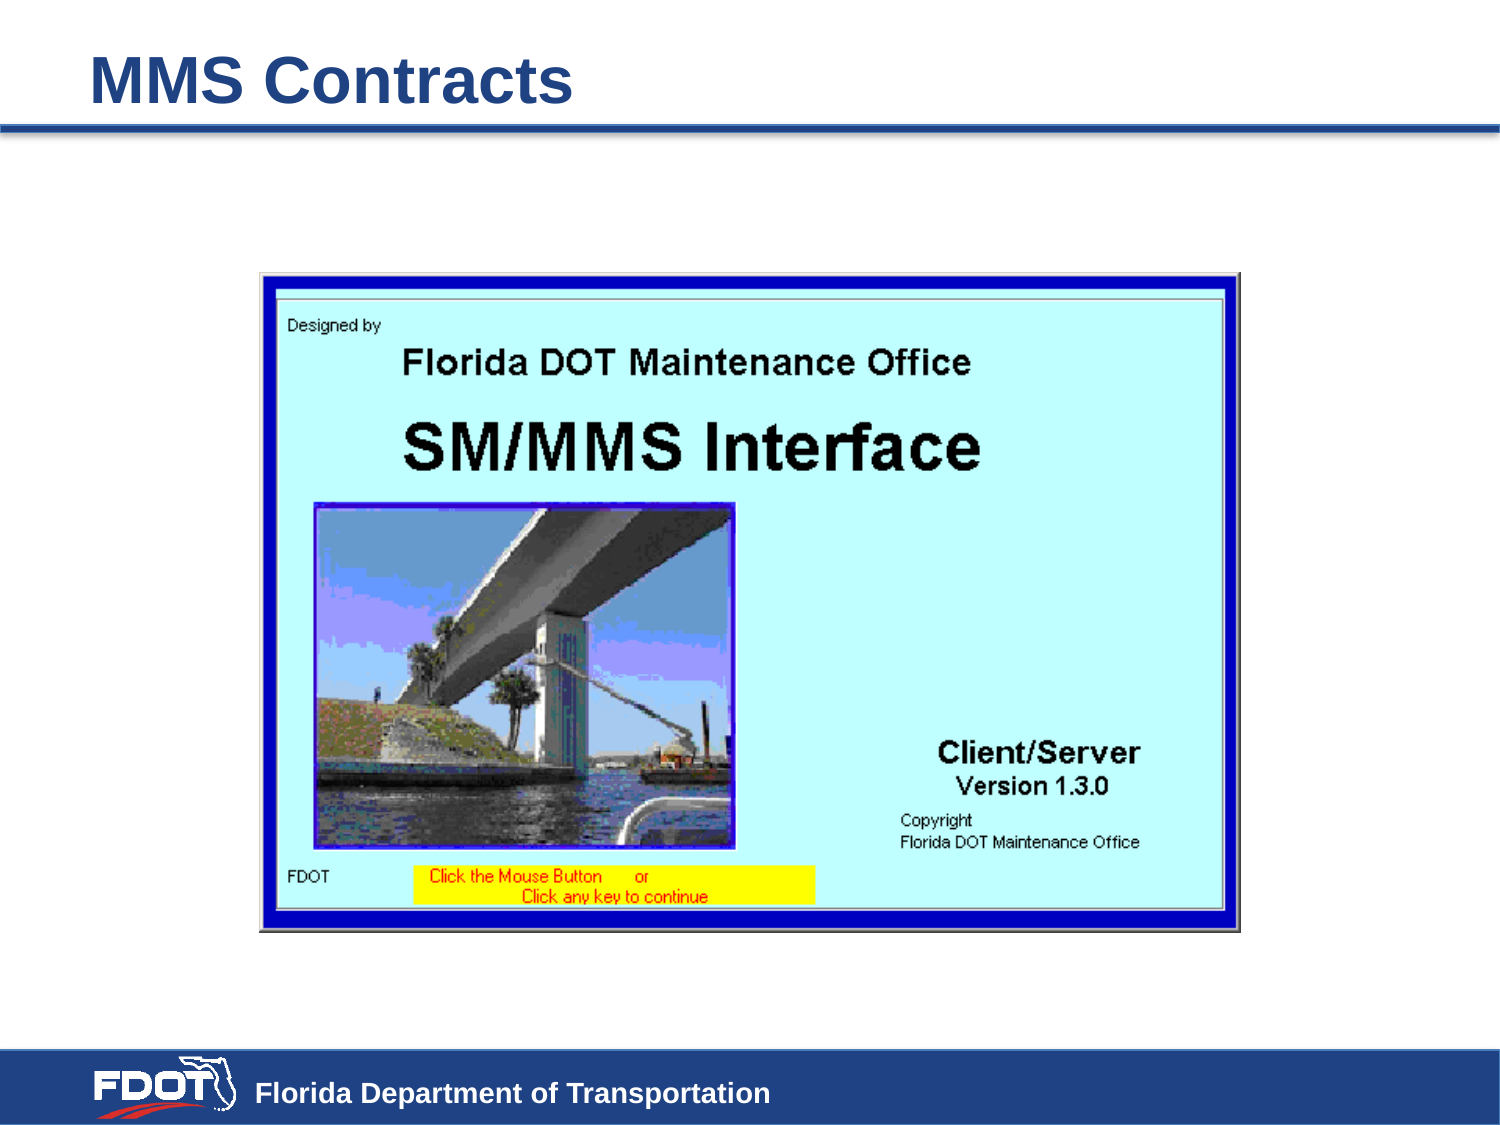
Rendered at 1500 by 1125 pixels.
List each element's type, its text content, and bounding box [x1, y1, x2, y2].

text_box Florida Department of Transportation [246, 1067, 1438, 1117]
text_box MMS Contracts [74, 28, 1438, 123]
text_box [0, 1049, 1500, 1125]
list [259, 272, 1241, 933]
text_box [0, 124, 1500, 133]
picture [89, 1053, 241, 1122]
